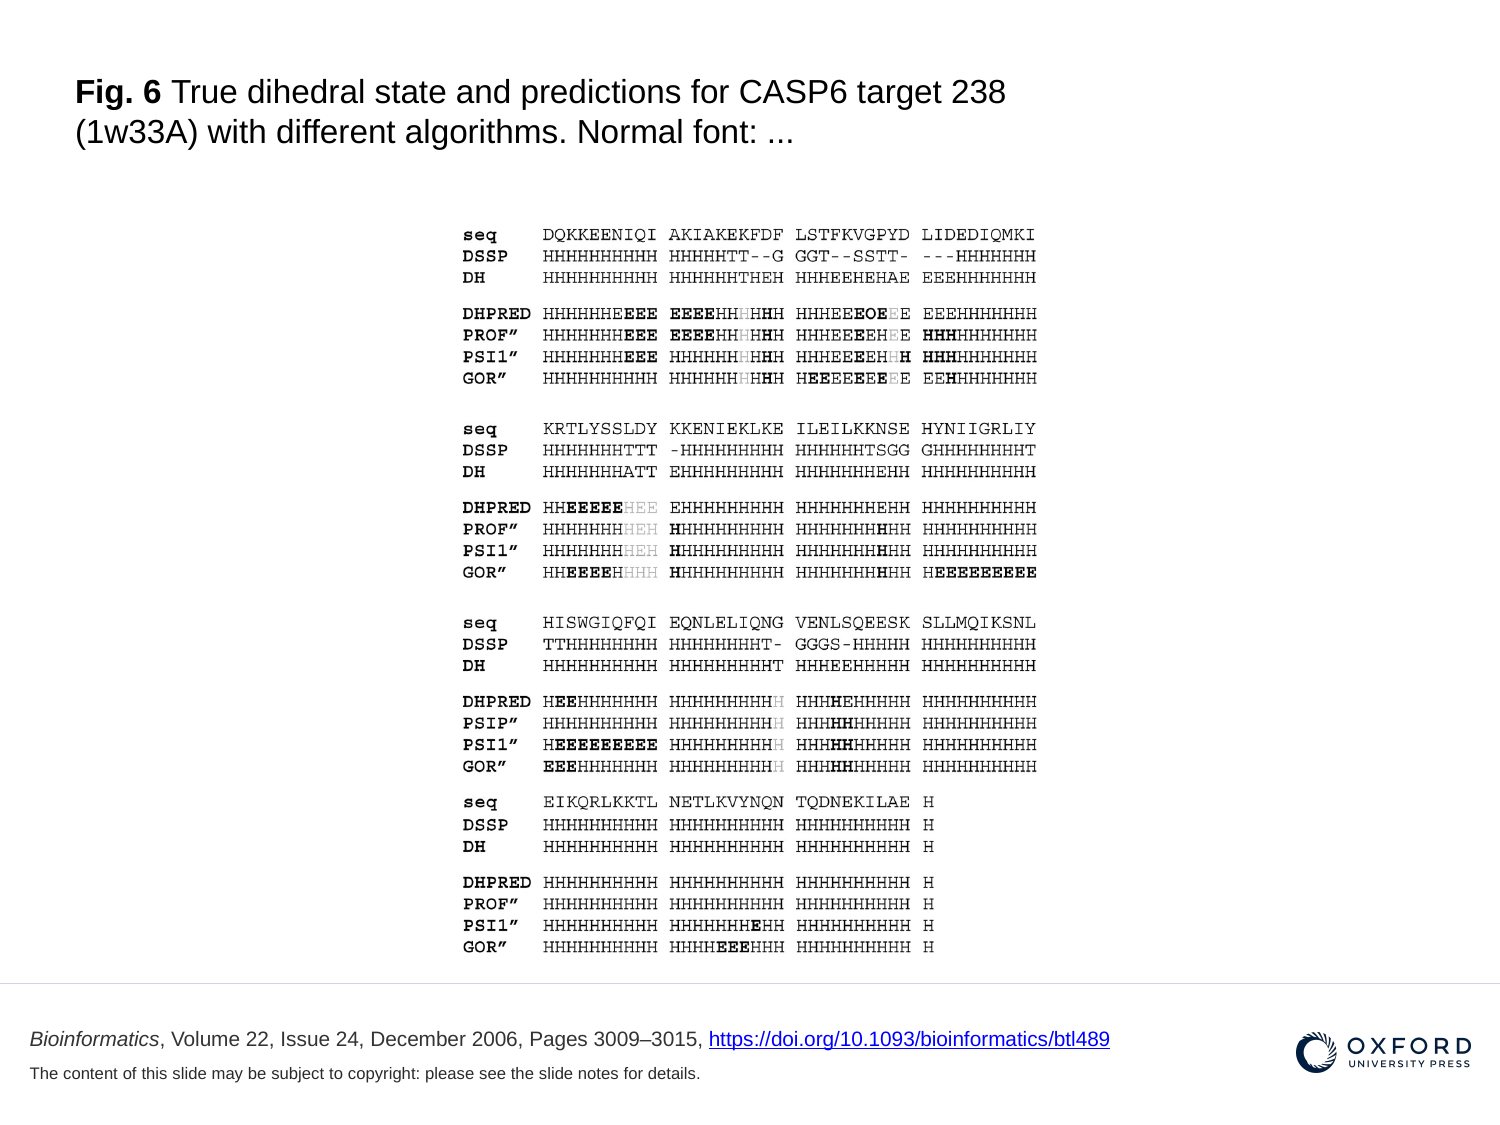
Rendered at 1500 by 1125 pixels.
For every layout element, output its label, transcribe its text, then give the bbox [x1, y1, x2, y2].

picture [1296, 1032, 1471, 1073]
footer Bioinformatics, Volume 22, Issue 24, December 2006, Pages 3009–3015, https://doi.org/10.1093/bioinformatics/btl489 The content of this slide may be subject to copyright: please see the slide notes for details. [0, 983, 1260, 1125]
picture [462, 224, 1037, 957]
title Fig. 6 True dihedral state and predictions for CASP6 target 238 (1w33A) with different algorithms. Normal font: ... [75, 69, 1078, 171]
